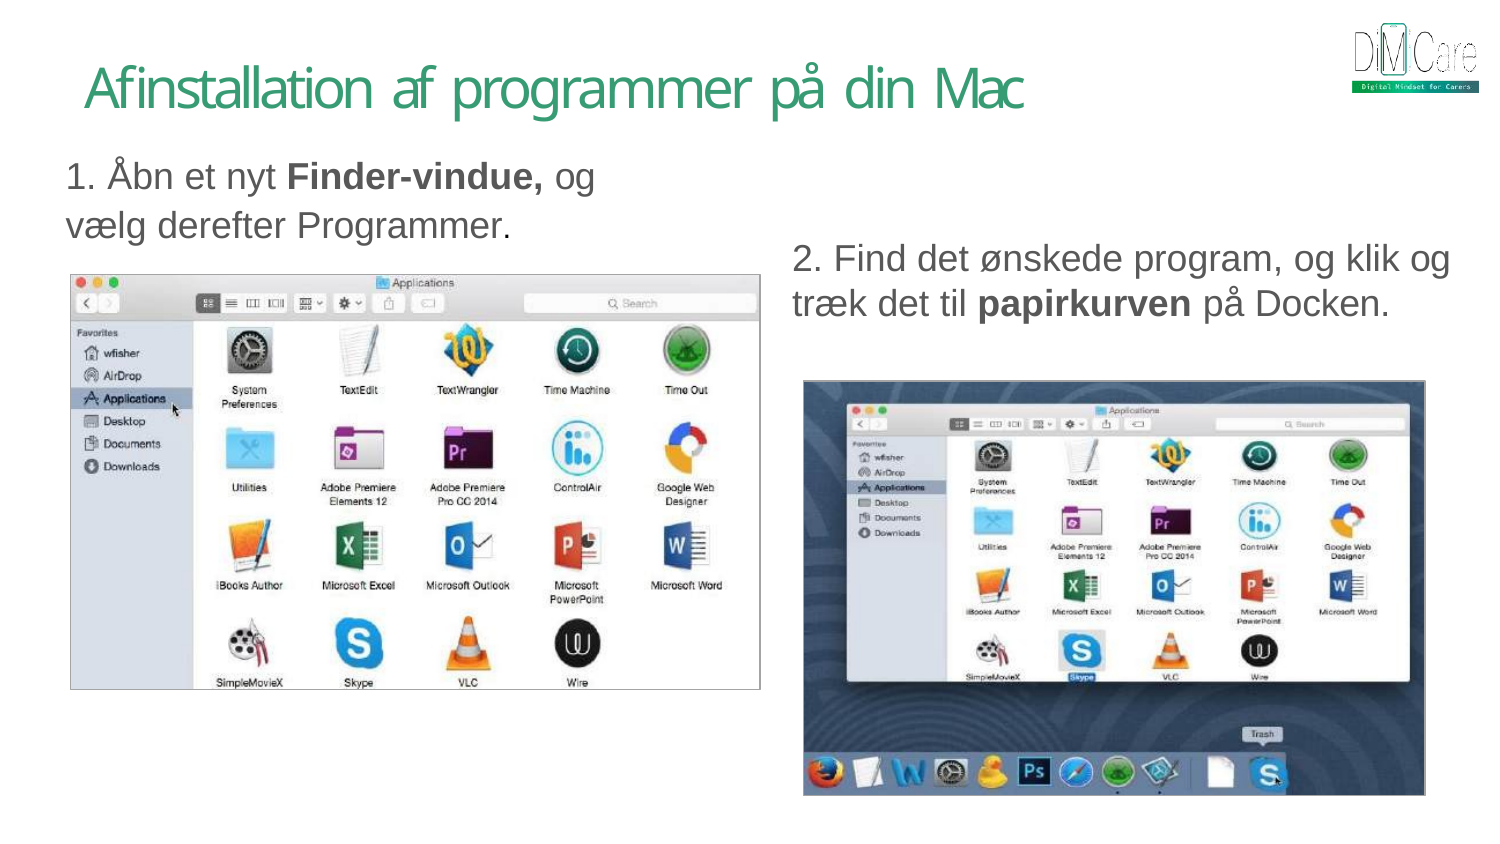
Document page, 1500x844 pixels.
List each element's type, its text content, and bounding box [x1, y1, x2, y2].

text_box 2. Find det ønskede program, og klik og træk det til papirkurven på Docken. [789, 231, 1455, 324]
picture [1352, 23, 1479, 93]
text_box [69, 273, 762, 691]
text_box 1. Åbn et nyt Finder-vindue, og vælg derefter Programmer. [63, 147, 599, 246]
title Afinstallation af programmer på din Mac [73, 3, 1330, 194]
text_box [802, 379, 1427, 797]
